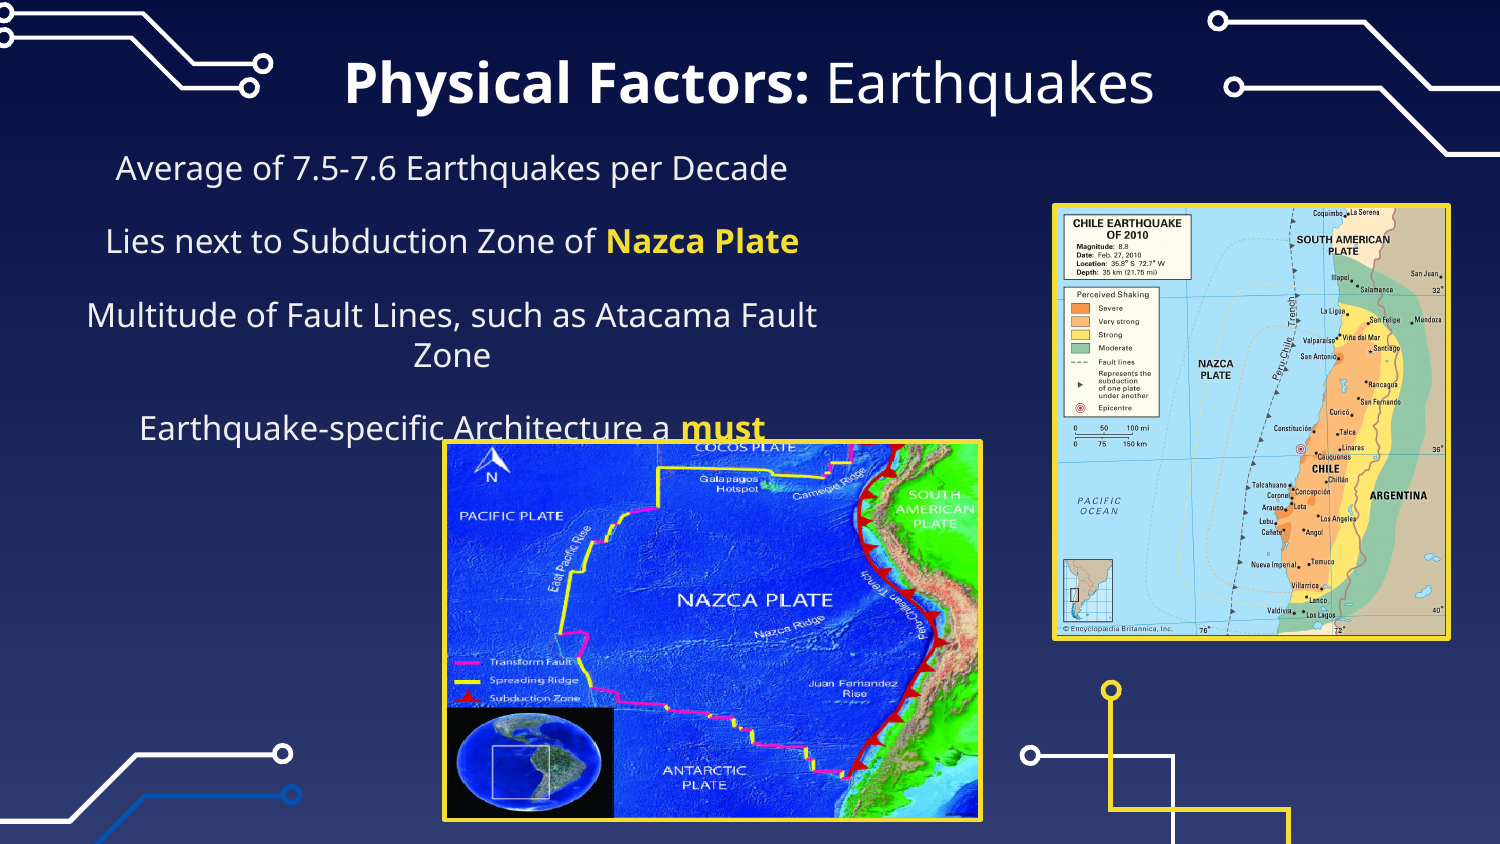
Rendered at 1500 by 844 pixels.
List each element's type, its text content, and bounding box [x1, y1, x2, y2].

list Average of 7.5-7.6 Earthquakes per Decade Lies next to Subduction Zone of Nazca Plate Multitude of Fault Lines, such as Atacama Fault Zone Earthquake-specific Architecture a must [35, 22, 870, 572]
picture [446, 443, 979, 818]
title Physical Factors: Earthquakes [259, 10, 1241, 153]
picture [1056, 207, 1447, 637]
